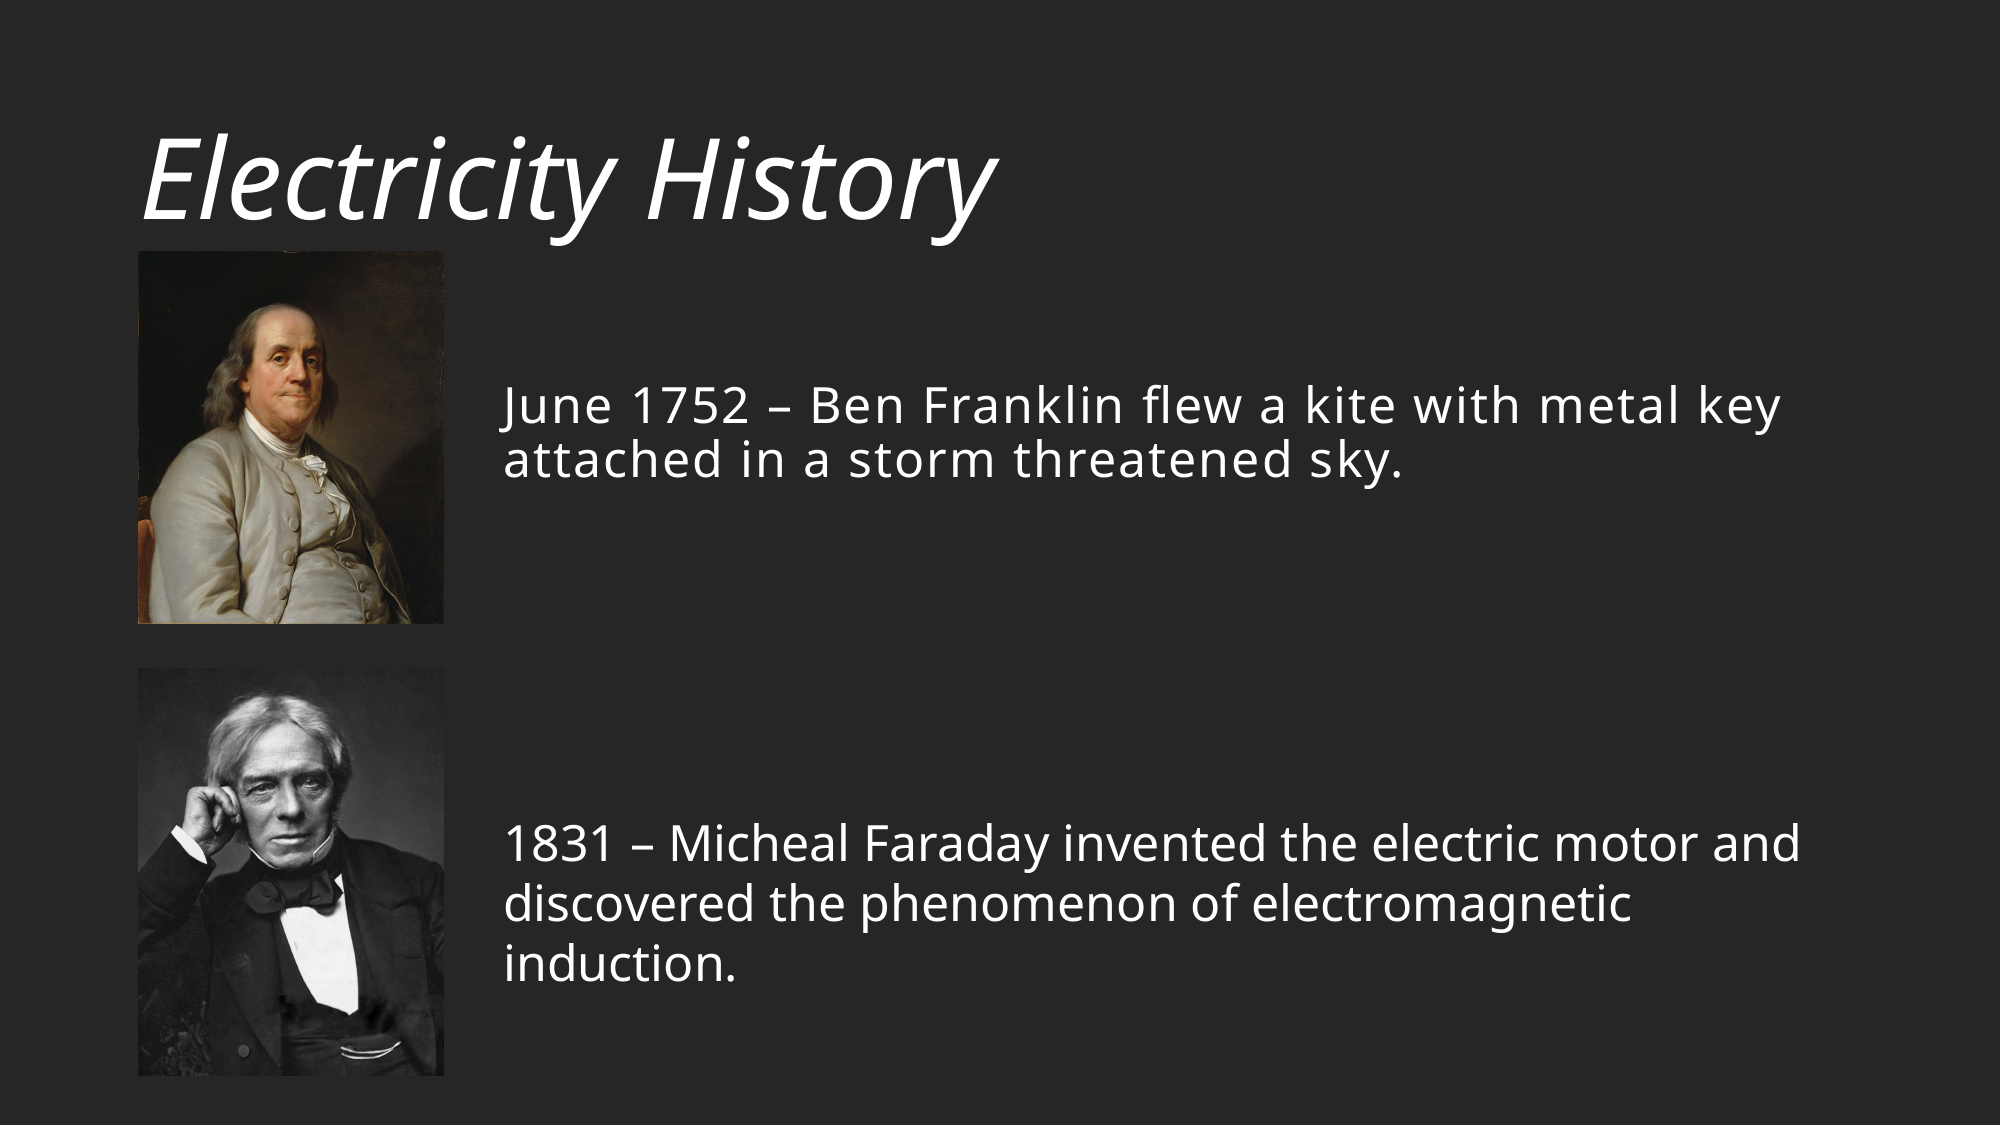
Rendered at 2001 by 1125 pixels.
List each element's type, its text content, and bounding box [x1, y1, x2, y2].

list Electricity History [124, 100, 1875, 236]
picture [138, 668, 444, 1076]
text_box 1831 – Micheal Faraday invented the electric motor and discovered the phenomenon of electromagnetic induction. [488, 803, 1876, 999]
title June 1752 – Ben Franklin flew a kite with metal key attached in a storm threatened sky. [488, 373, 1875, 503]
picture [138, 251, 444, 624]
